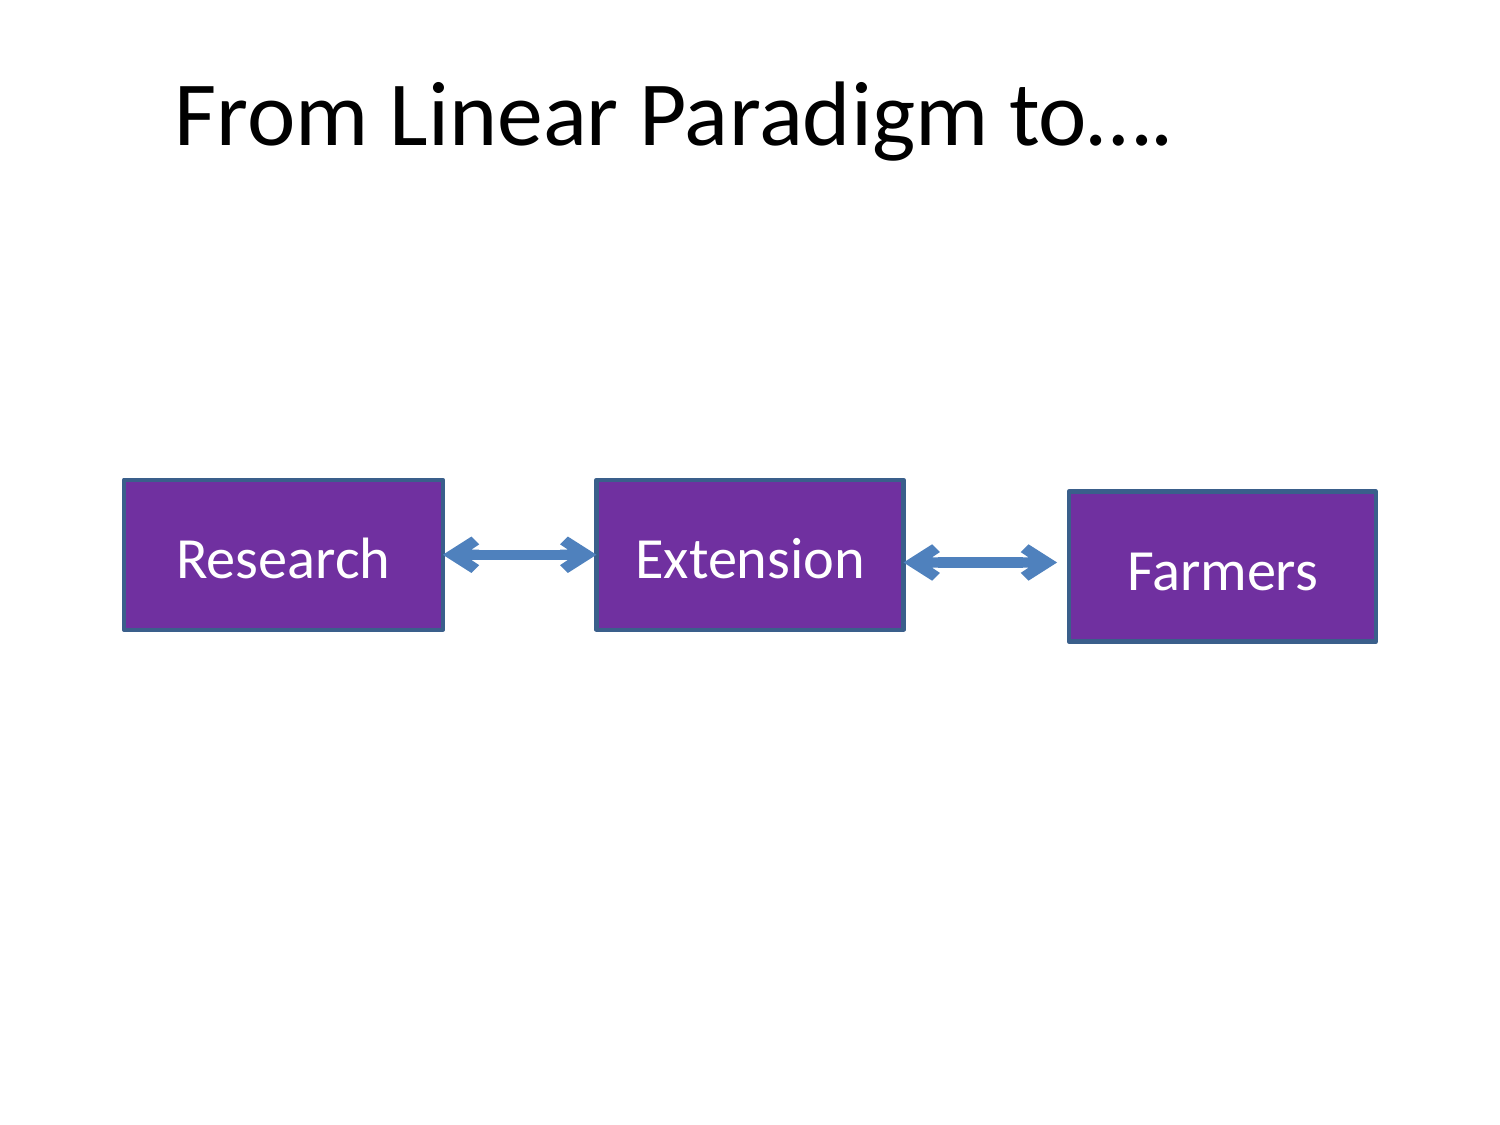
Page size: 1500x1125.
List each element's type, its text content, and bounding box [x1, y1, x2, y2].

text_box Research [122, 478, 445, 632]
text_box Farmers [1067, 489, 1378, 644]
title From Linear Paradigm to…. [0, 45, 1350, 173]
text_box Extension [594, 478, 906, 632]
